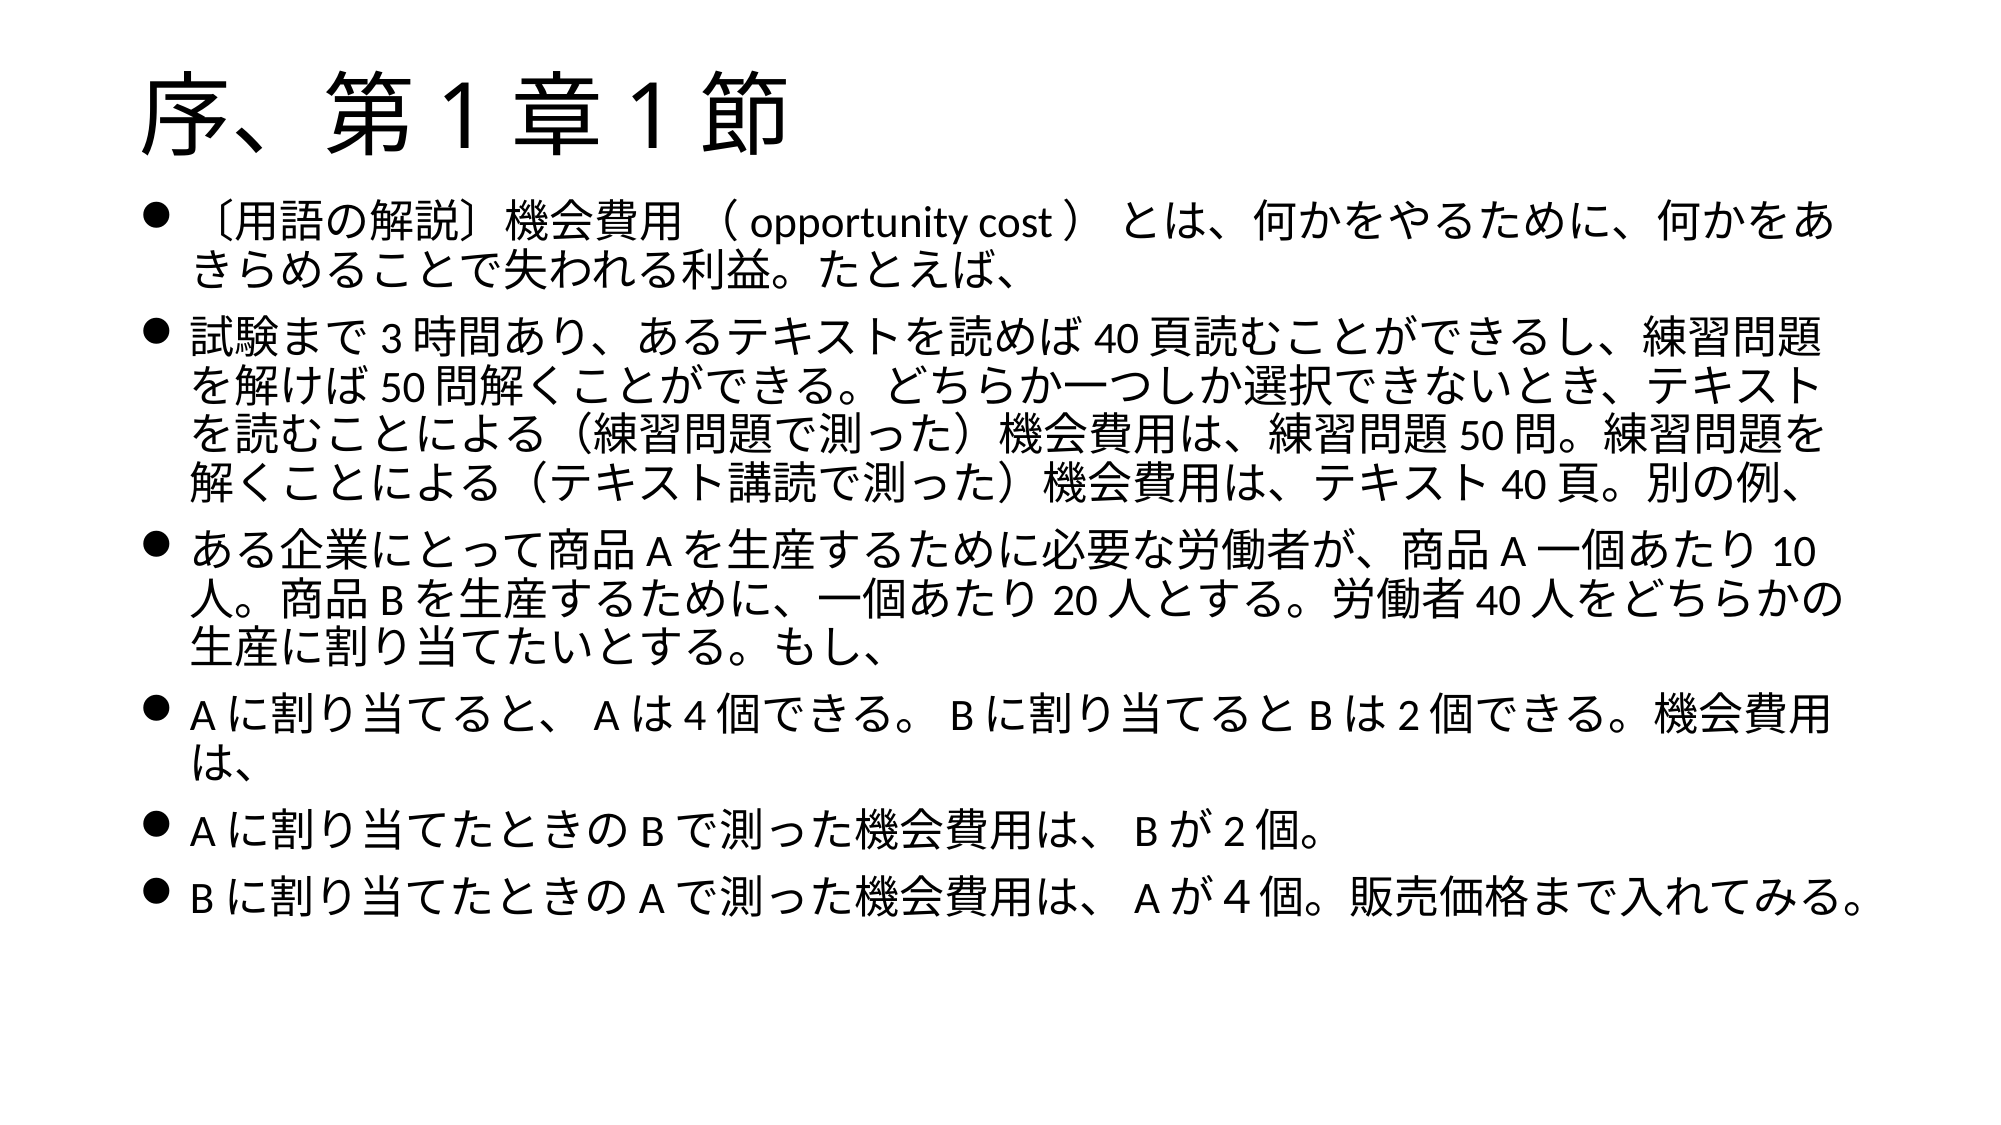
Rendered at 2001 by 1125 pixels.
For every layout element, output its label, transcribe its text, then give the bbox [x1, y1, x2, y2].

subtitle 〔用語の解説〕機会費用 （opportunity cost） とは、何かをやるために、何かをあきらめることで失われる利益。たとえば、 試験まで3時間あり、あるテキストを読めば40頁読むことができるし、練習問題を解けば50問解くことができる。どちらか一つしか選択できないとき、テキストを読むことによる（練習問題で測った）機会費用は、練習問題50問。練習問題を解くことによる（テキスト講読で測った）機会費用は、テキスト40頁。別の例、 ある企業にとって商品Aを生産するために必要な労働者が、商品A一個あたり10人。商品Bを生産するために、一個あたり20人とする。労働者40人をどちらかの生産に割り当てたいとする。もし、 Aに割り当てると、Aは4個できる。Bに割り当てるとBは2個できる。機会費用は、 Aに割り当てたときのBで測った機会費用は、Bが2個。 Bに割り当てたときのAで測った機会費用は、Aが４個。販売価格まで入れてみる。 [124, 192, 1867, 1010]
title 序、第1章1節 [124, 45, 1867, 192]
